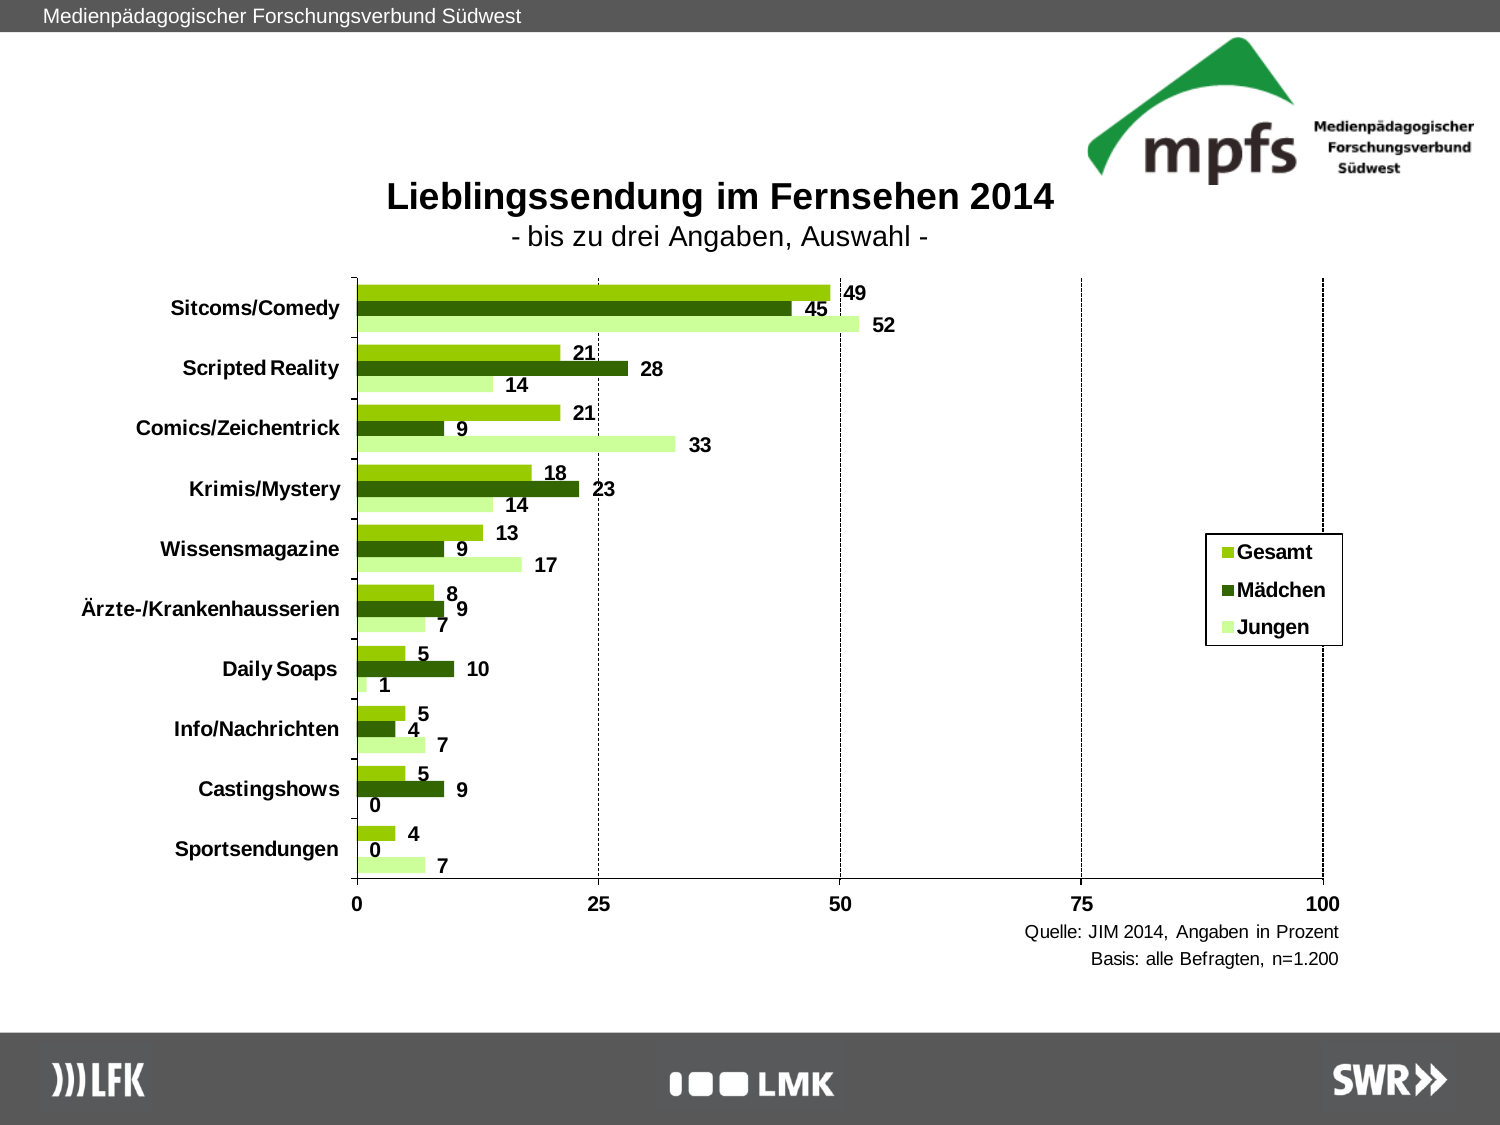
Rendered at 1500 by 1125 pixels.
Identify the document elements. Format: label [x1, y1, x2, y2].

picture [1321, 1042, 1457, 1111]
picture [654, 1041, 844, 1110]
picture [40, 1042, 153, 1111]
picture [76, 160, 1354, 1010]
